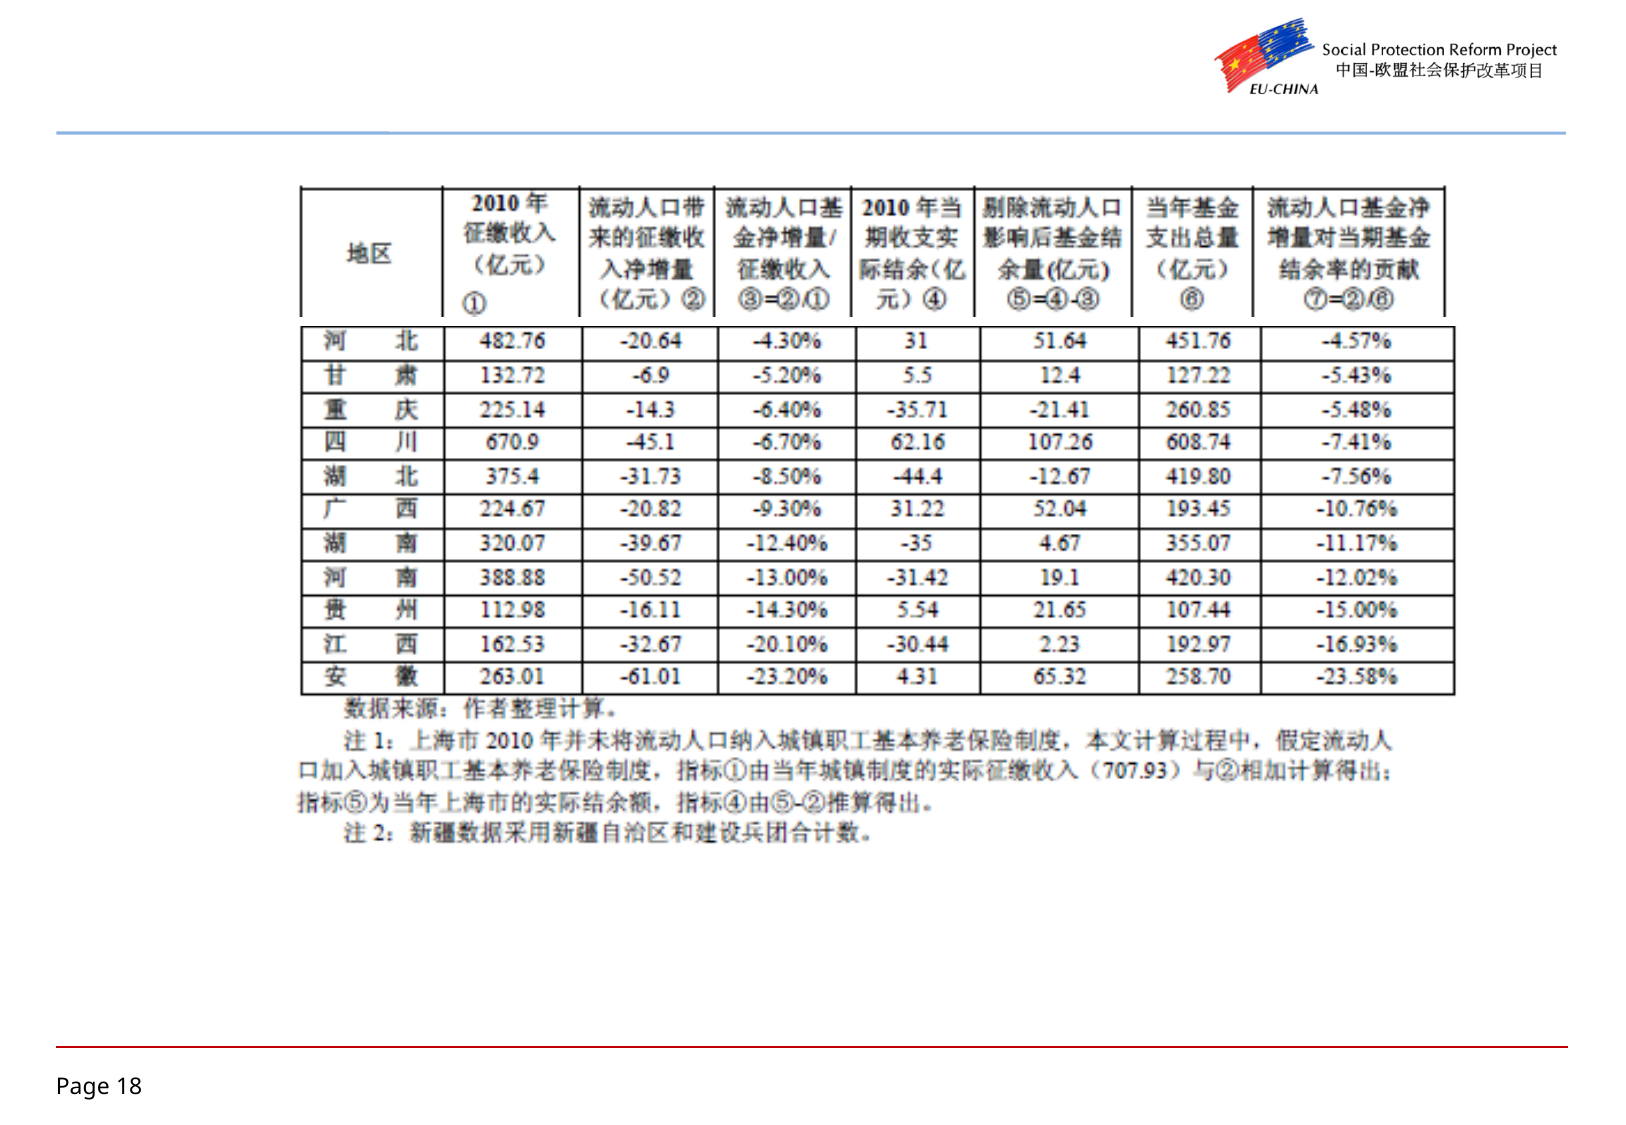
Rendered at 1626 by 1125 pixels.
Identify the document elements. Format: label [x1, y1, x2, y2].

picture [292, 326, 1463, 849]
picture [280, 184, 1451, 317]
picture [1206, 10, 1567, 99]
